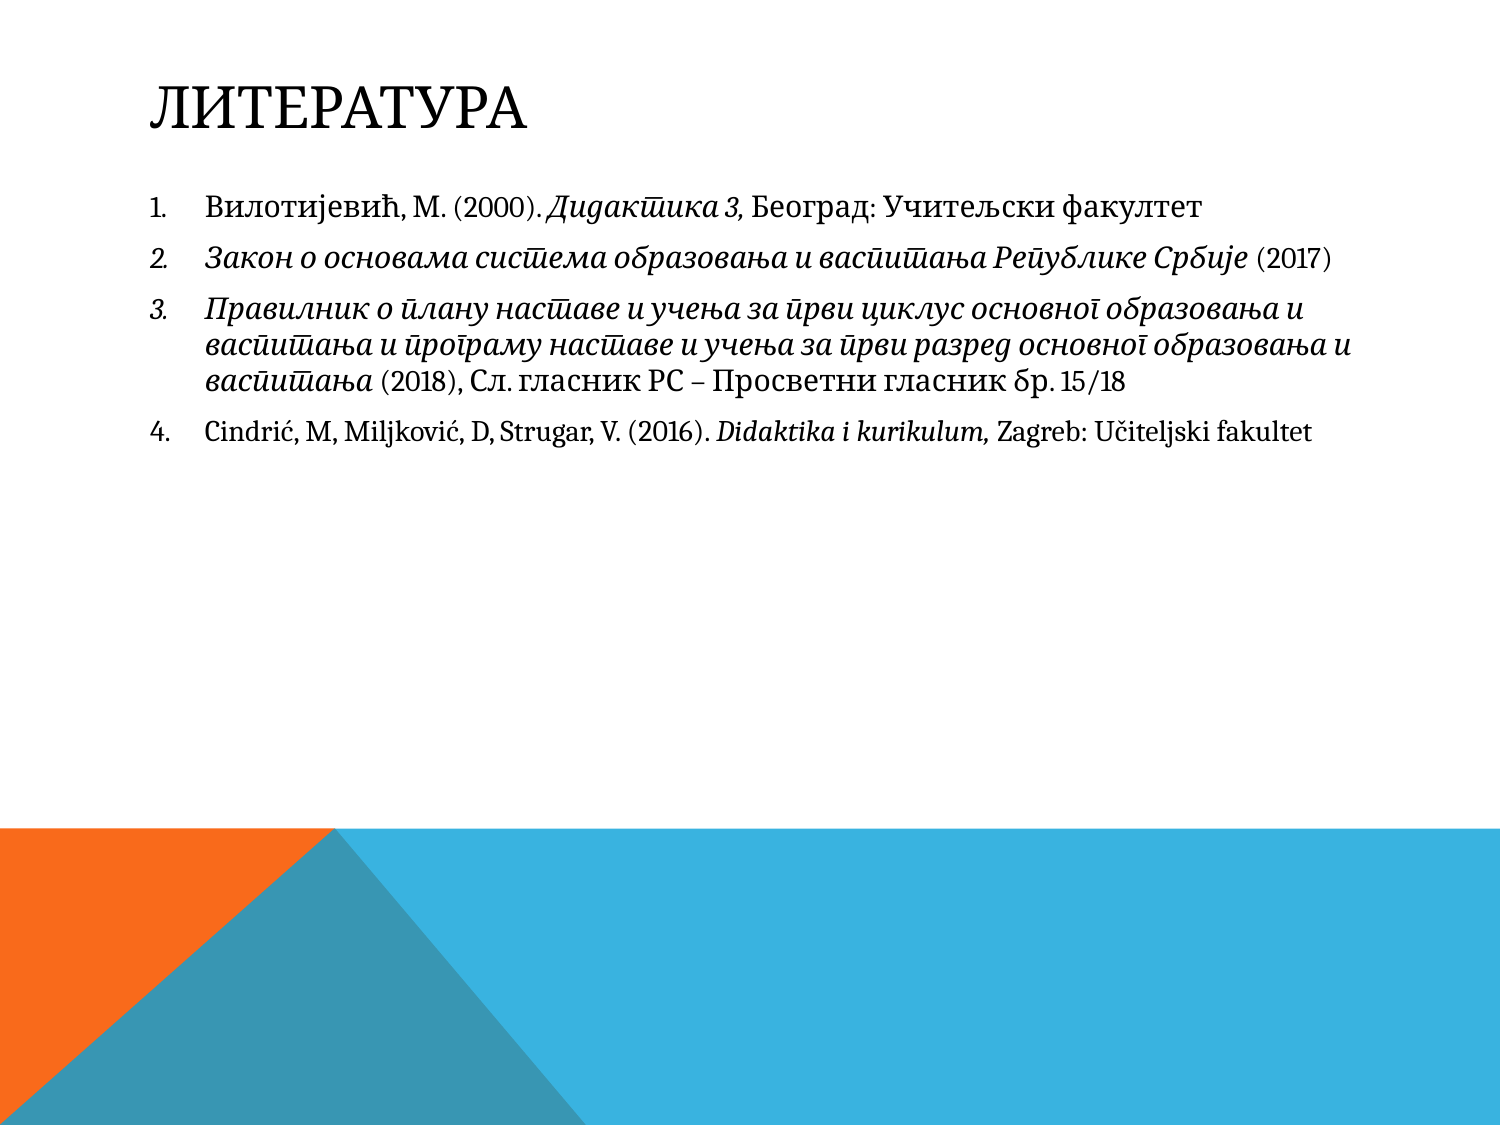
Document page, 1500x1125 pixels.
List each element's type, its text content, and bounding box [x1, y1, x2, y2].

list Вилотијевић, М. (2000). Дидактика 3, Београд: Учитељски факултет Закон о основама система образовања и васпитања Републике Србије (2017) Правилник о плану наставе и учења за први циклус основног образовања и васпитања и програму наставе и учења за први разред основног образовања и васпитања (2018), Сл. гласник РС – Просветни гласник бр. 15/18 Cindrić, M, Miljković, D, Strugar, V. (2016). Didaktika i kurikulum, Zagreb: Učiteljski fakultet [135, 180, 1369, 468]
title литература [135, 60, 1369, 150]
